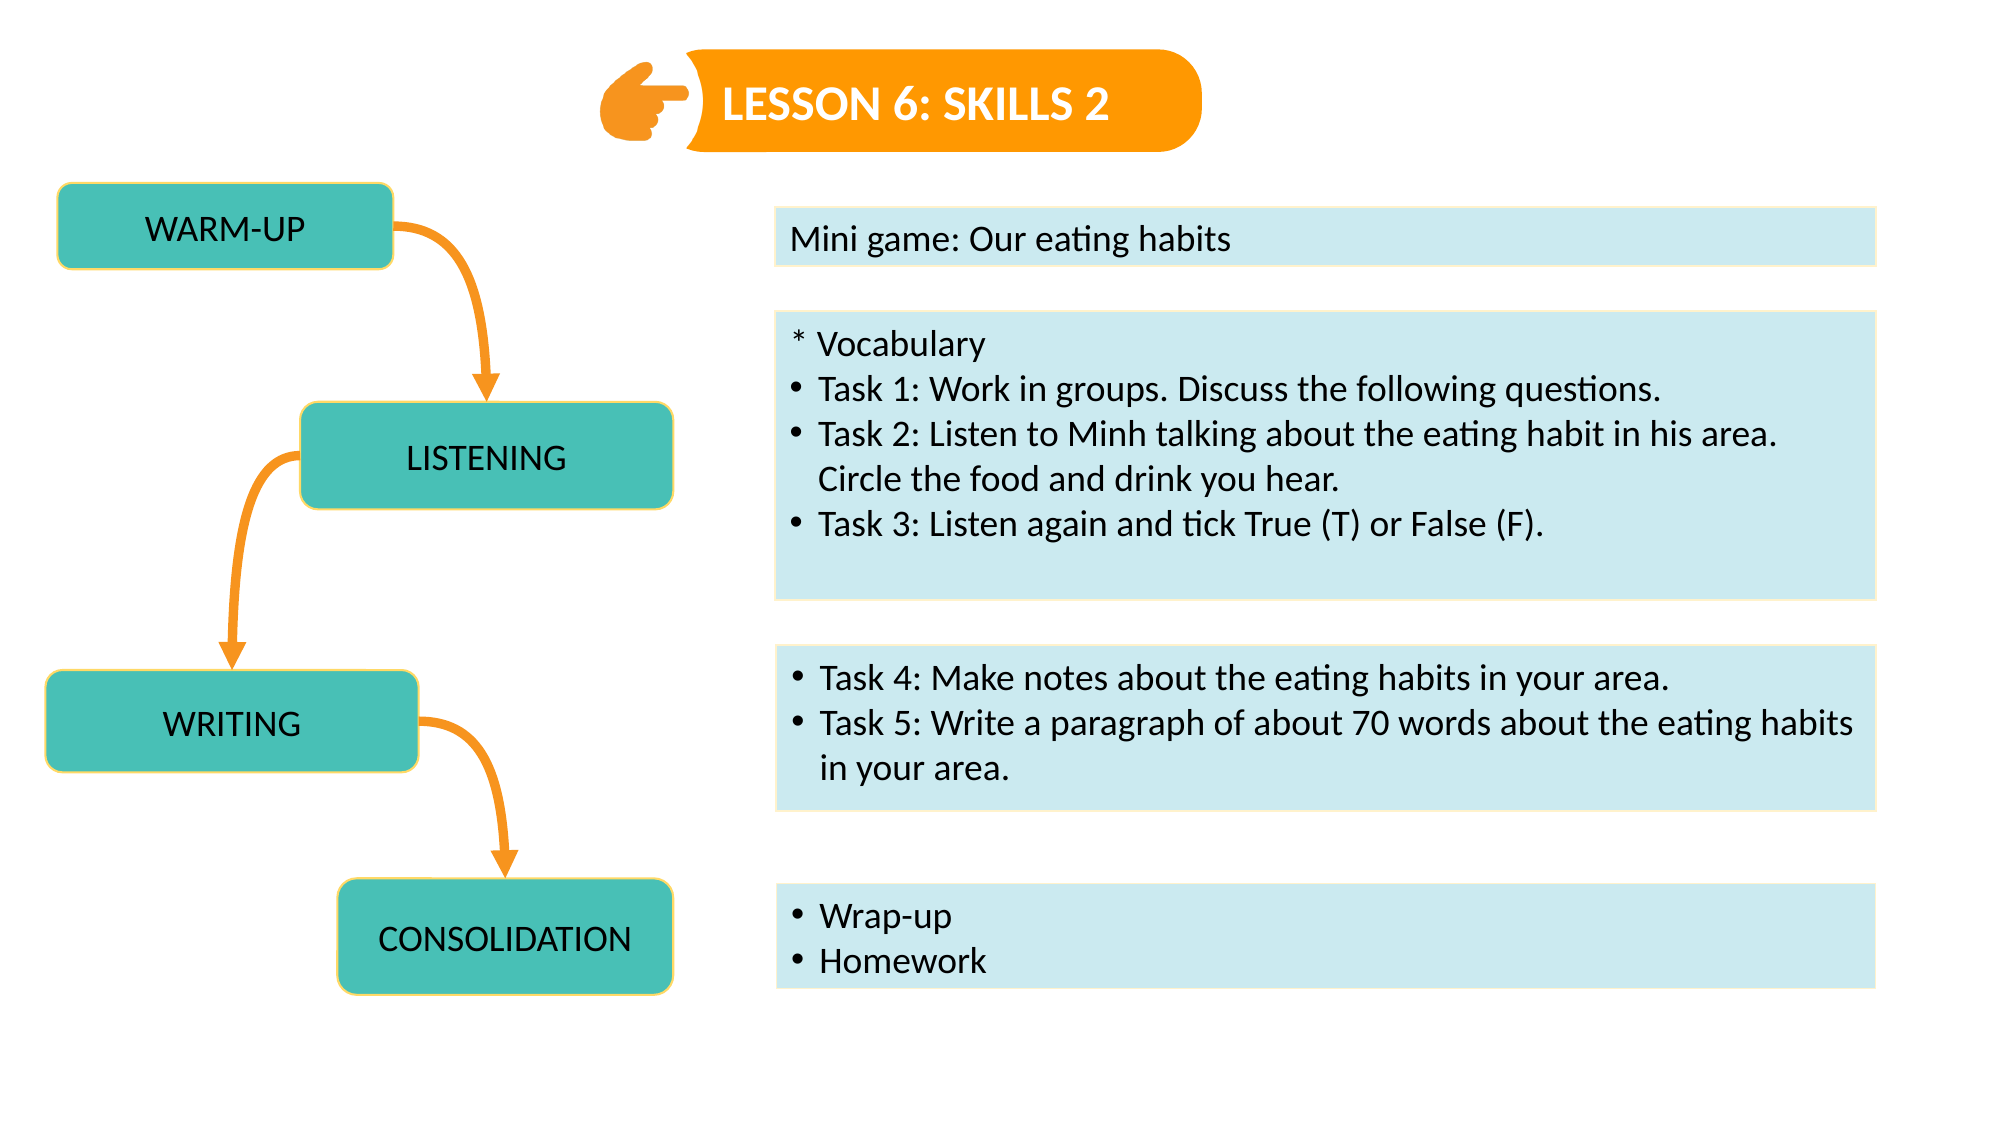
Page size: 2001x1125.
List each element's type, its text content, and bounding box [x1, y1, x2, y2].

text_box Task 4: Make notes about the eating habits in your area. Task 5: Write a paragraph of about 70 words about the eating habits in your area. [776, 645, 1876, 811]
text_box WRITING [45, 669, 419, 773]
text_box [231, 455, 301, 671]
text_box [576, 25, 1203, 177]
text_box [393, 225, 487, 403]
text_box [418, 720, 506, 879]
text_box [749, 287, 1105, 427]
text_box CONSOLIDATION [337, 878, 674, 995]
text_box LISTENING [300, 401, 674, 510]
text_box Mini game: Our eating habits [774, 206, 1876, 266]
text_box WARM-UP [57, 182, 394, 270]
text_box * Vocabulary Task 1: Work in groups. Discuss the following questions. Task 2: Listen to Minh talking about the eating habit in his area. Circle the food and drink you hear. Task 3: Listen again and tick True (T) or False (F). [774, 311, 1876, 600]
text_box Wrap-up Homework [776, 883, 1876, 989]
